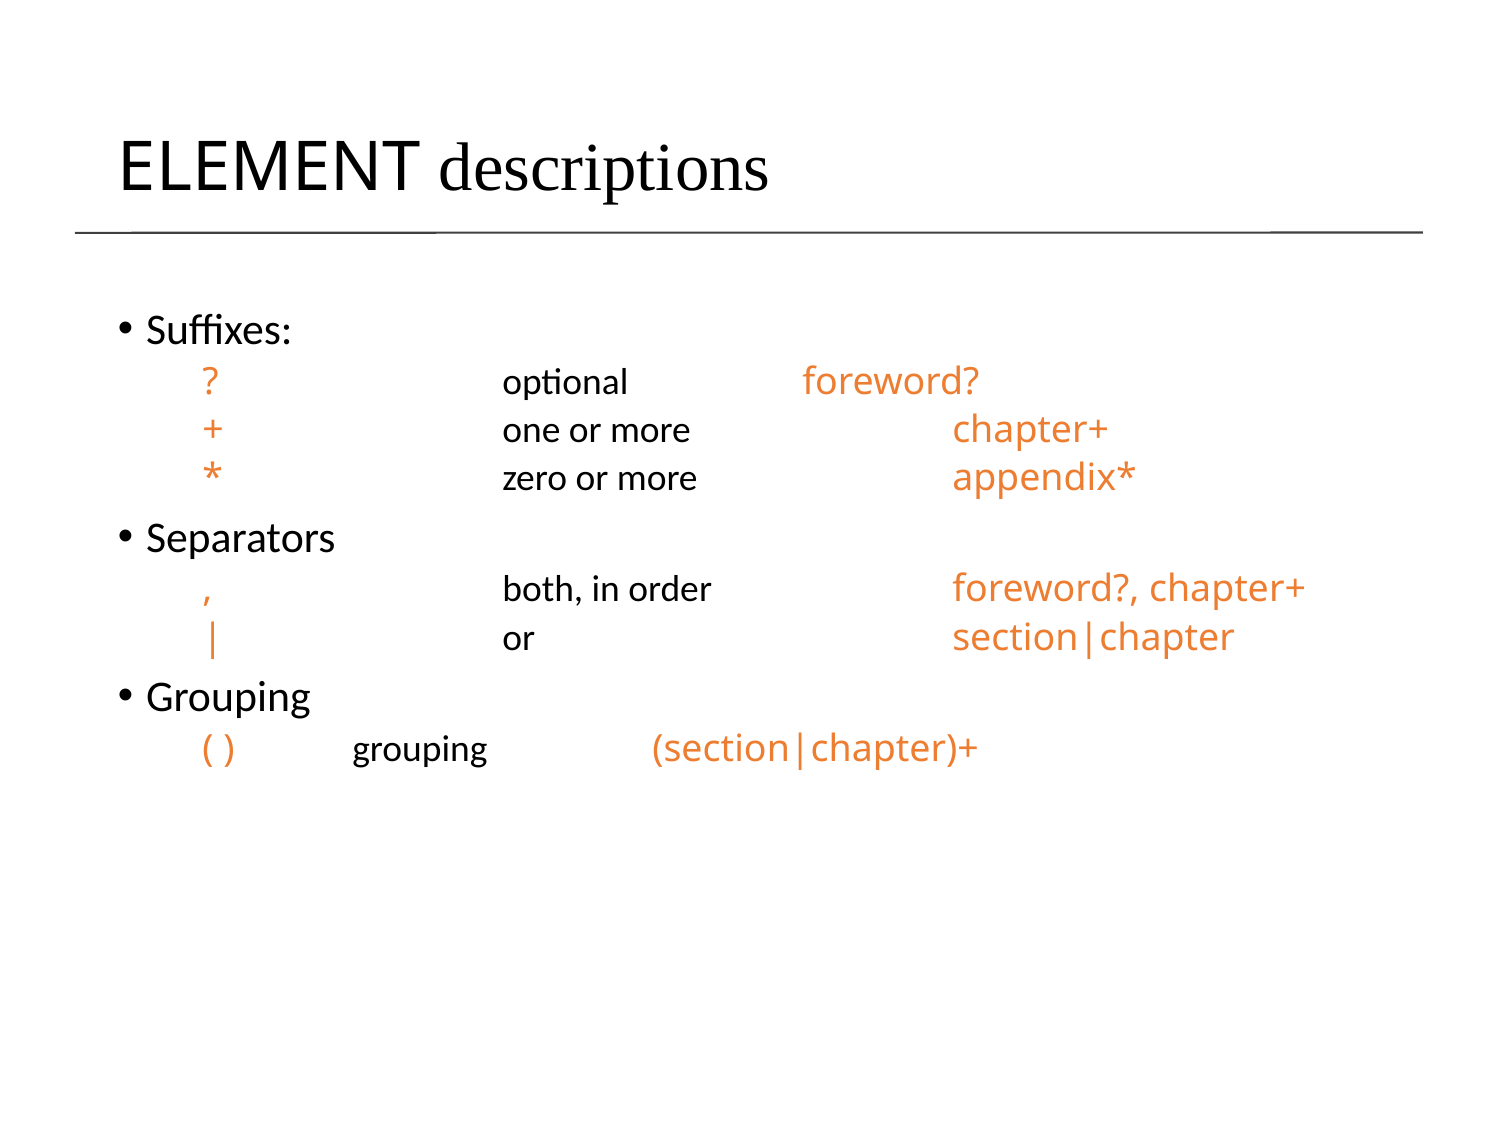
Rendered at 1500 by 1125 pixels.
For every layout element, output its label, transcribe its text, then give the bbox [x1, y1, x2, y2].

list Suffixes: ? optional foreword? + one or more chapter+ * zero or more appendix* Separators , both, in order foreword?, chapter+ | or section|chapter Grouping ( ) grouping (section|chapter)+ [103, 299, 1397, 1062]
title ELEMENT descriptions [103, 59, 1397, 278]
